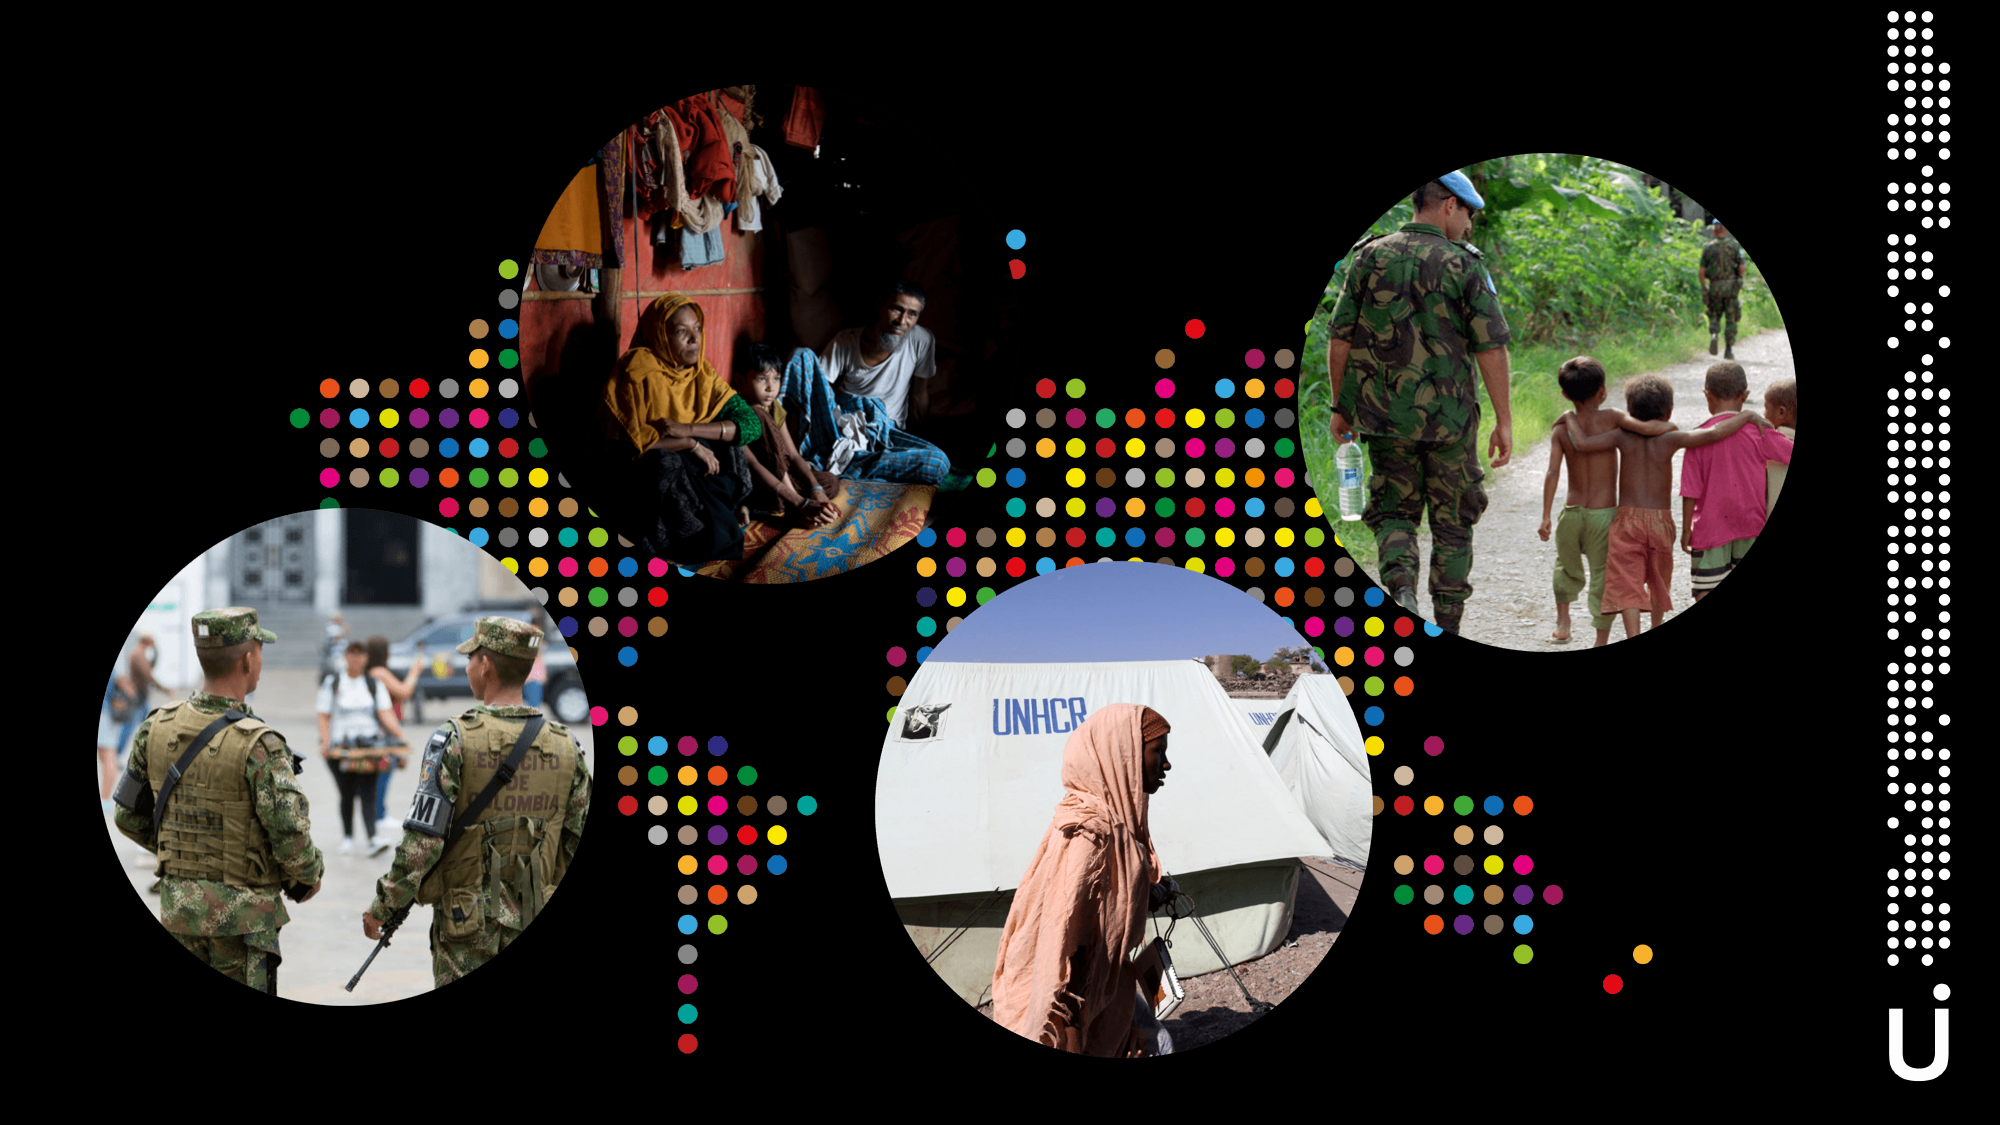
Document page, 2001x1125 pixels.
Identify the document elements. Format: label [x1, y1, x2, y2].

picture [1874, 5, 1963, 1091]
picture [90, 78, 1803, 1066]
